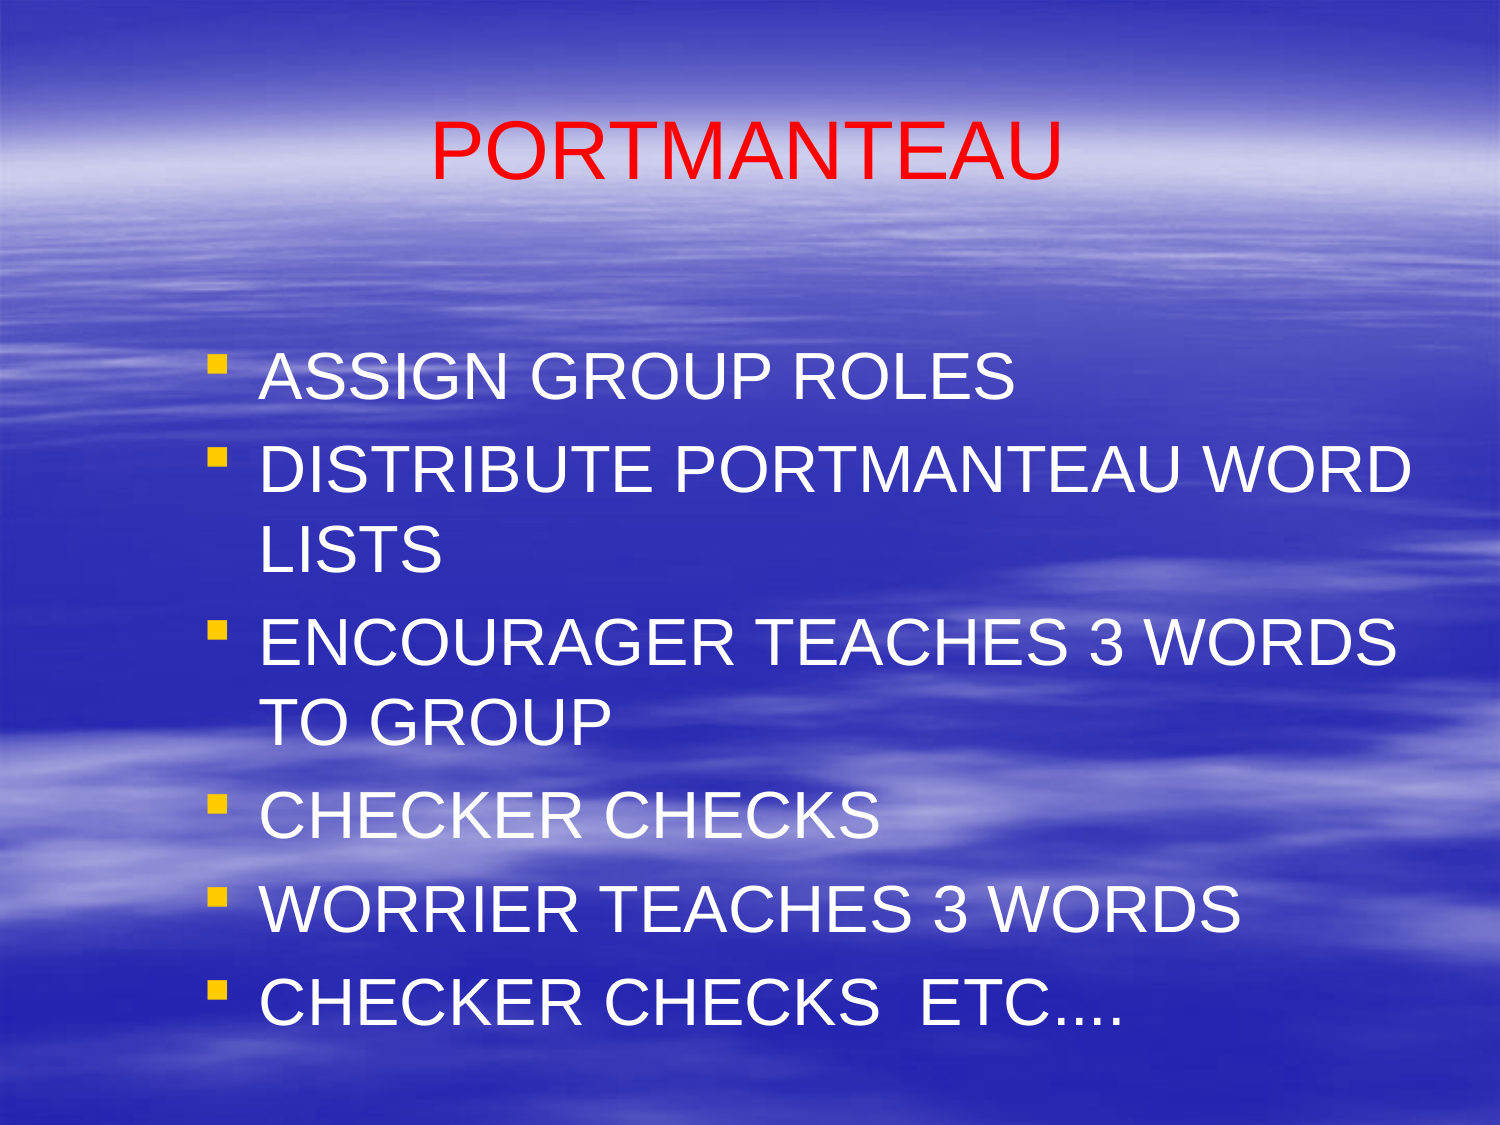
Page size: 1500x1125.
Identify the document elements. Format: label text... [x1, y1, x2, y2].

list ASSIGN GROUP ROLES DISTRIBUTE PORTMANTEAU WORD LISTS ENCOURAGER TEACHES 3 WORDS TO GROUP CHECKER CHECKS WORRIER TEACHES 3 WORDS CHECKER CHECKS ETC.... [187, 324, 1463, 1051]
title PORTMANTEAU [49, 37, 1446, 256]
